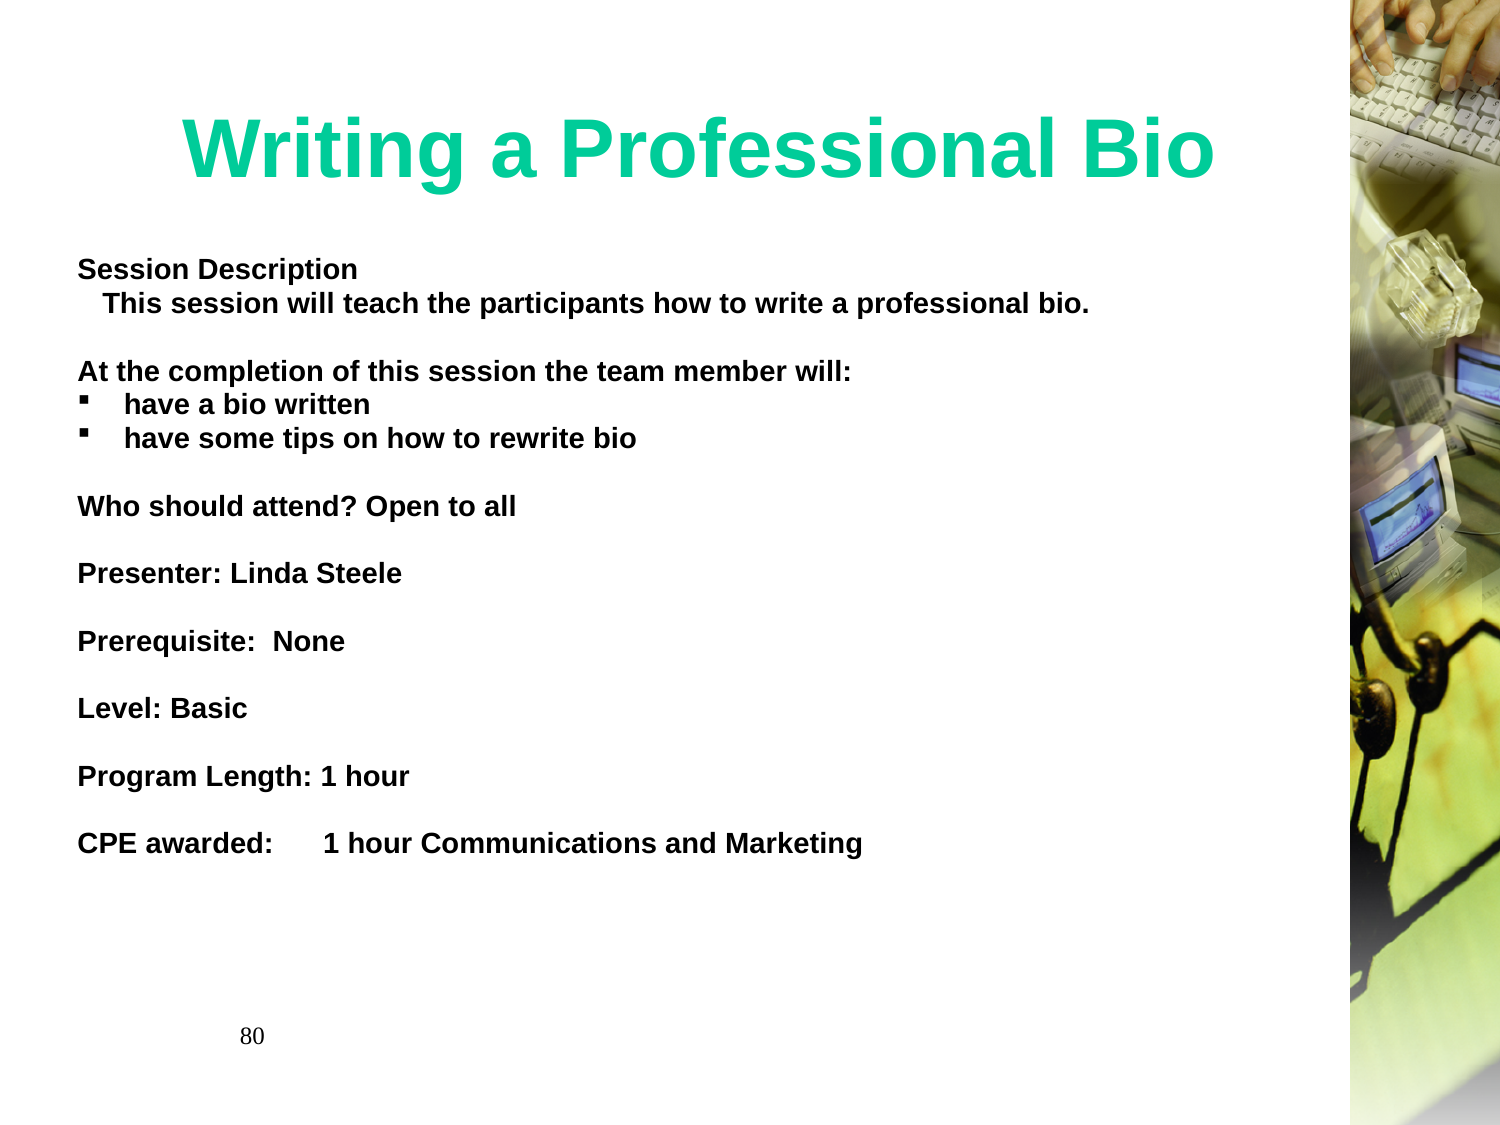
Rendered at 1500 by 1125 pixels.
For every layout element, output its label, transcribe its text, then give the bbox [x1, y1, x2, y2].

list Session Description This session will teach the participants how to write a professional bio. At the completion of this session the team member will: have a bio written have some tips on how to rewrite bio Who should attend? Open to all Presenter: Linda Steele Prerequisite: None Level: Basic Program Length: 1 hour CPE awarded: 1 hour Communications and Marketing [62, 249, 1276, 926]
title Writing a Professional Bio [37, 49, 1363, 238]
slide_number 80 [225, 1012, 538, 1088]
picture [1350, 0, 1500, 1125]
